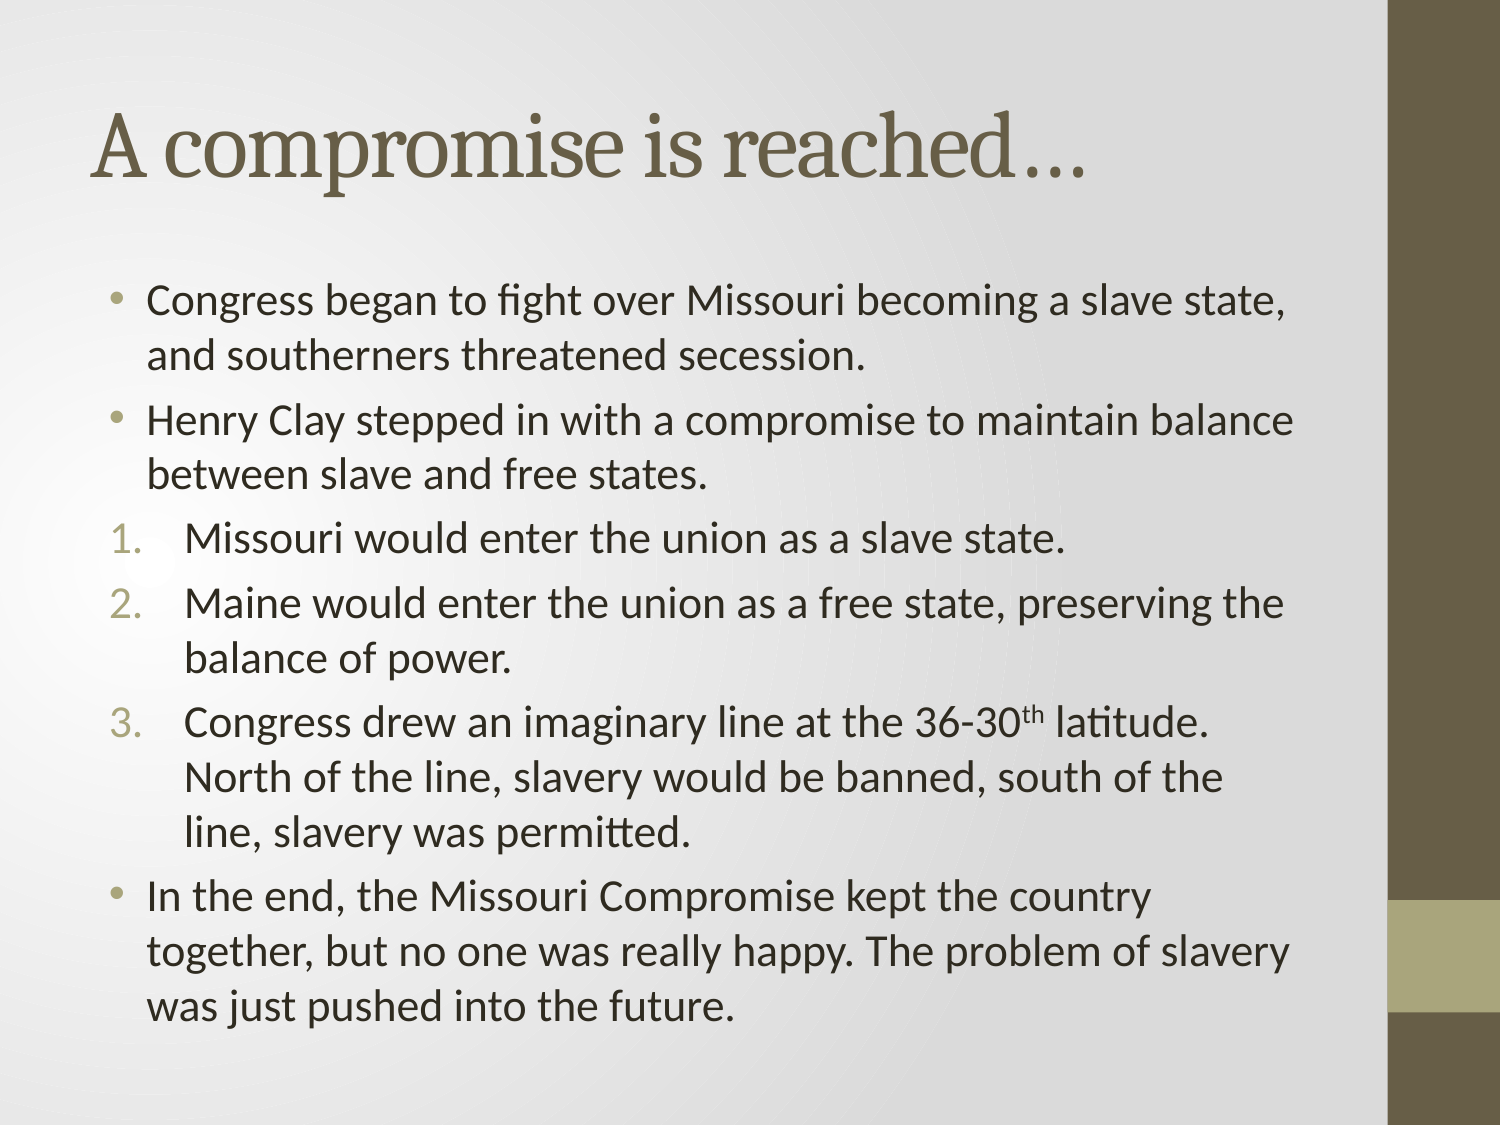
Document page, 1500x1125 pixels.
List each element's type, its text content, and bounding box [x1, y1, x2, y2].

title A compromise is reached… [75, 45, 1325, 233]
list Congress began to fight over Missouri becoming a slave state, and southerners threatened secession. Henry Clay stepped in with a compromise to maintain balance between slave and free states. Missouri would enter the union as a slave state. Maine would enter the union as a free state, preserving the balance of power. Congress drew an imaginary line at the 36-30th latitude. North of the line, slavery would be banned, south of the line, slavery was permitted. In the end, the Missouri Compromise kept the country together, but no one was really happy. The problem of slavery was just pushed into the future. [75, 262, 1325, 1050]
